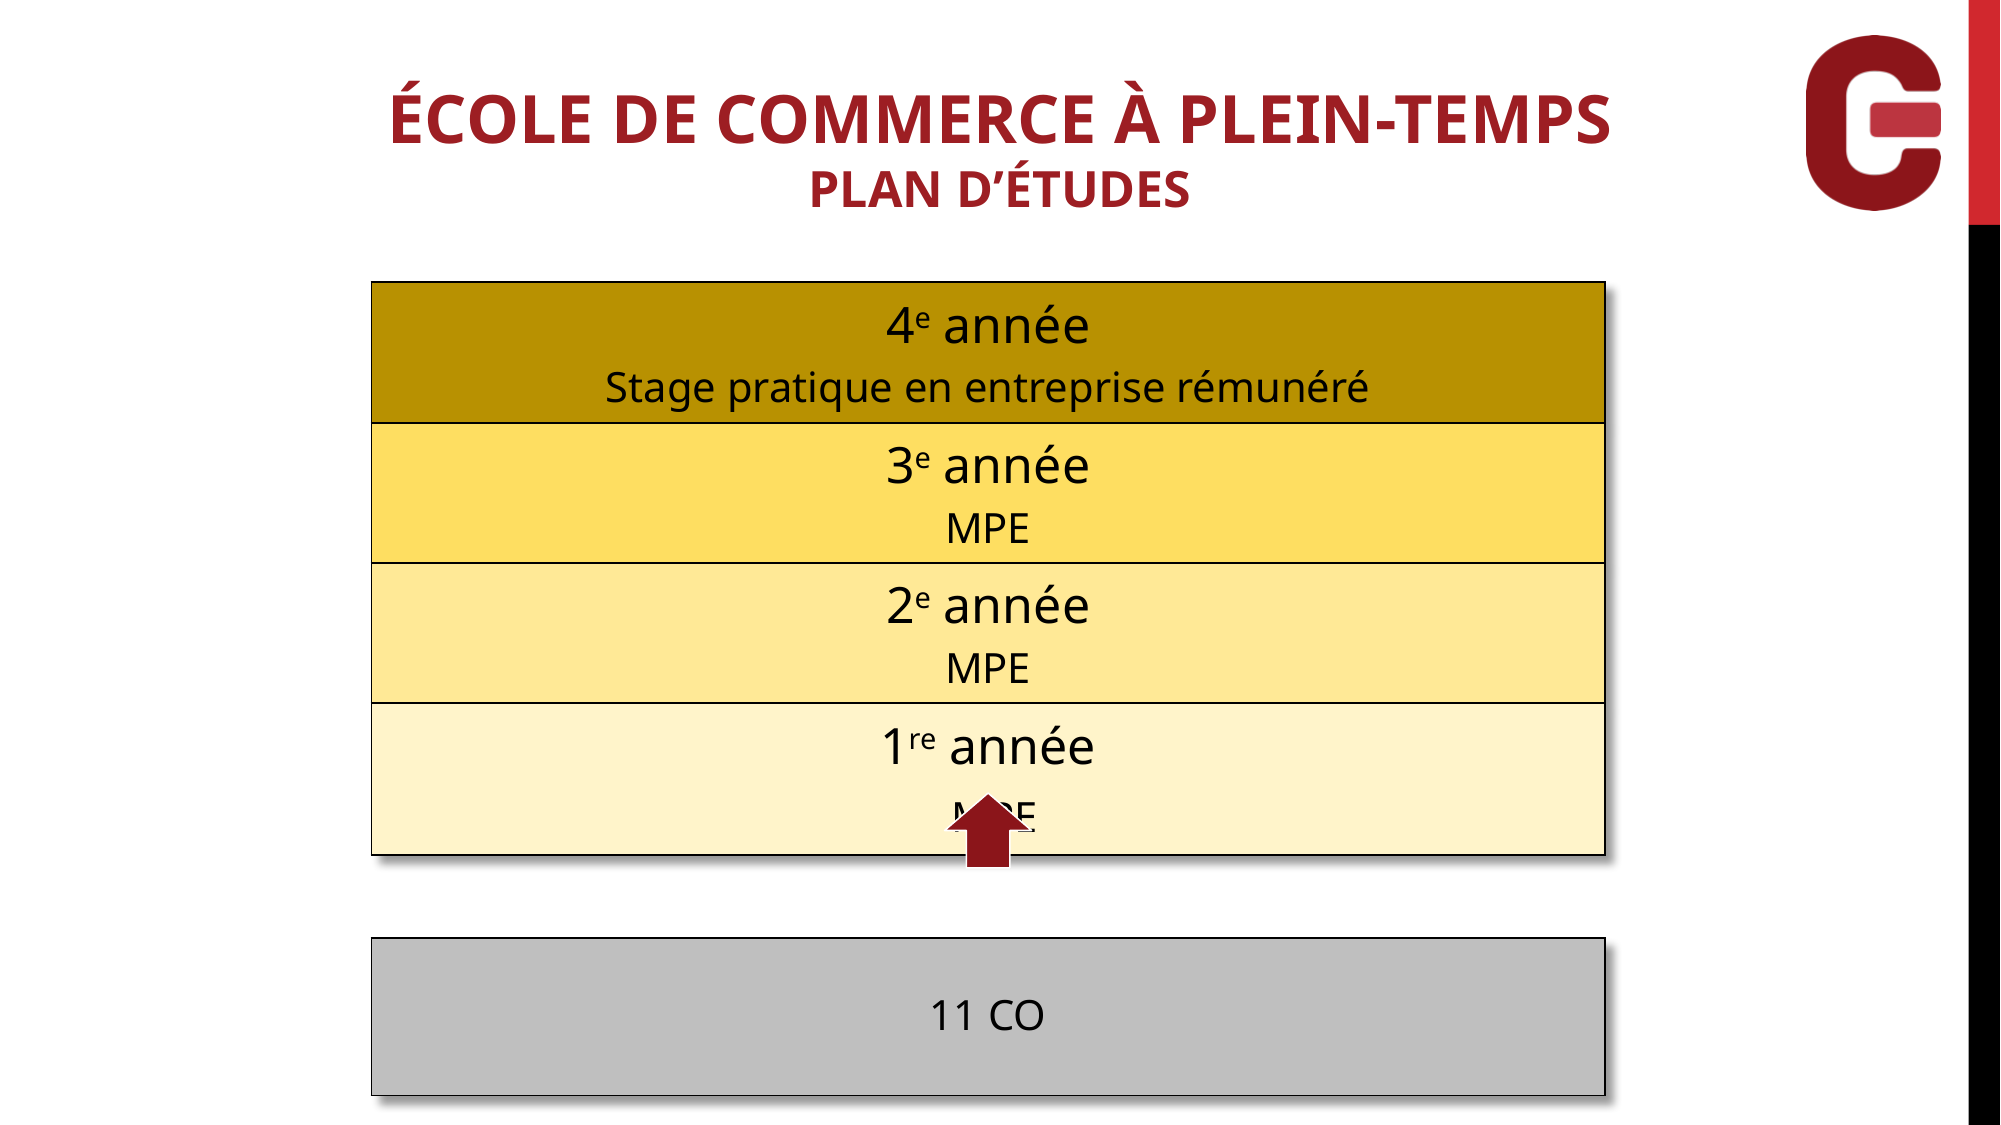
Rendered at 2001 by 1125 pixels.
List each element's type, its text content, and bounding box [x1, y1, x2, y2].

table_cell 1re année MPE [372, 704, 1604, 854]
table_cell 3e année MPE [372, 424, 1604, 562]
table_cell 2e année MPE [372, 564, 1604, 702]
table_cell [371, 856, 1605, 937]
text_box [944, 793, 1032, 868]
table_cell 11 CO [372, 939, 1604, 1095]
picture [1805, 35, 1941, 211]
text_box École de commerce à plein-temps Plan d’études [0, 63, 2000, 223]
table_header 4e année Stage pratique en entreprise rémunéré [372, 283, 1604, 422]
